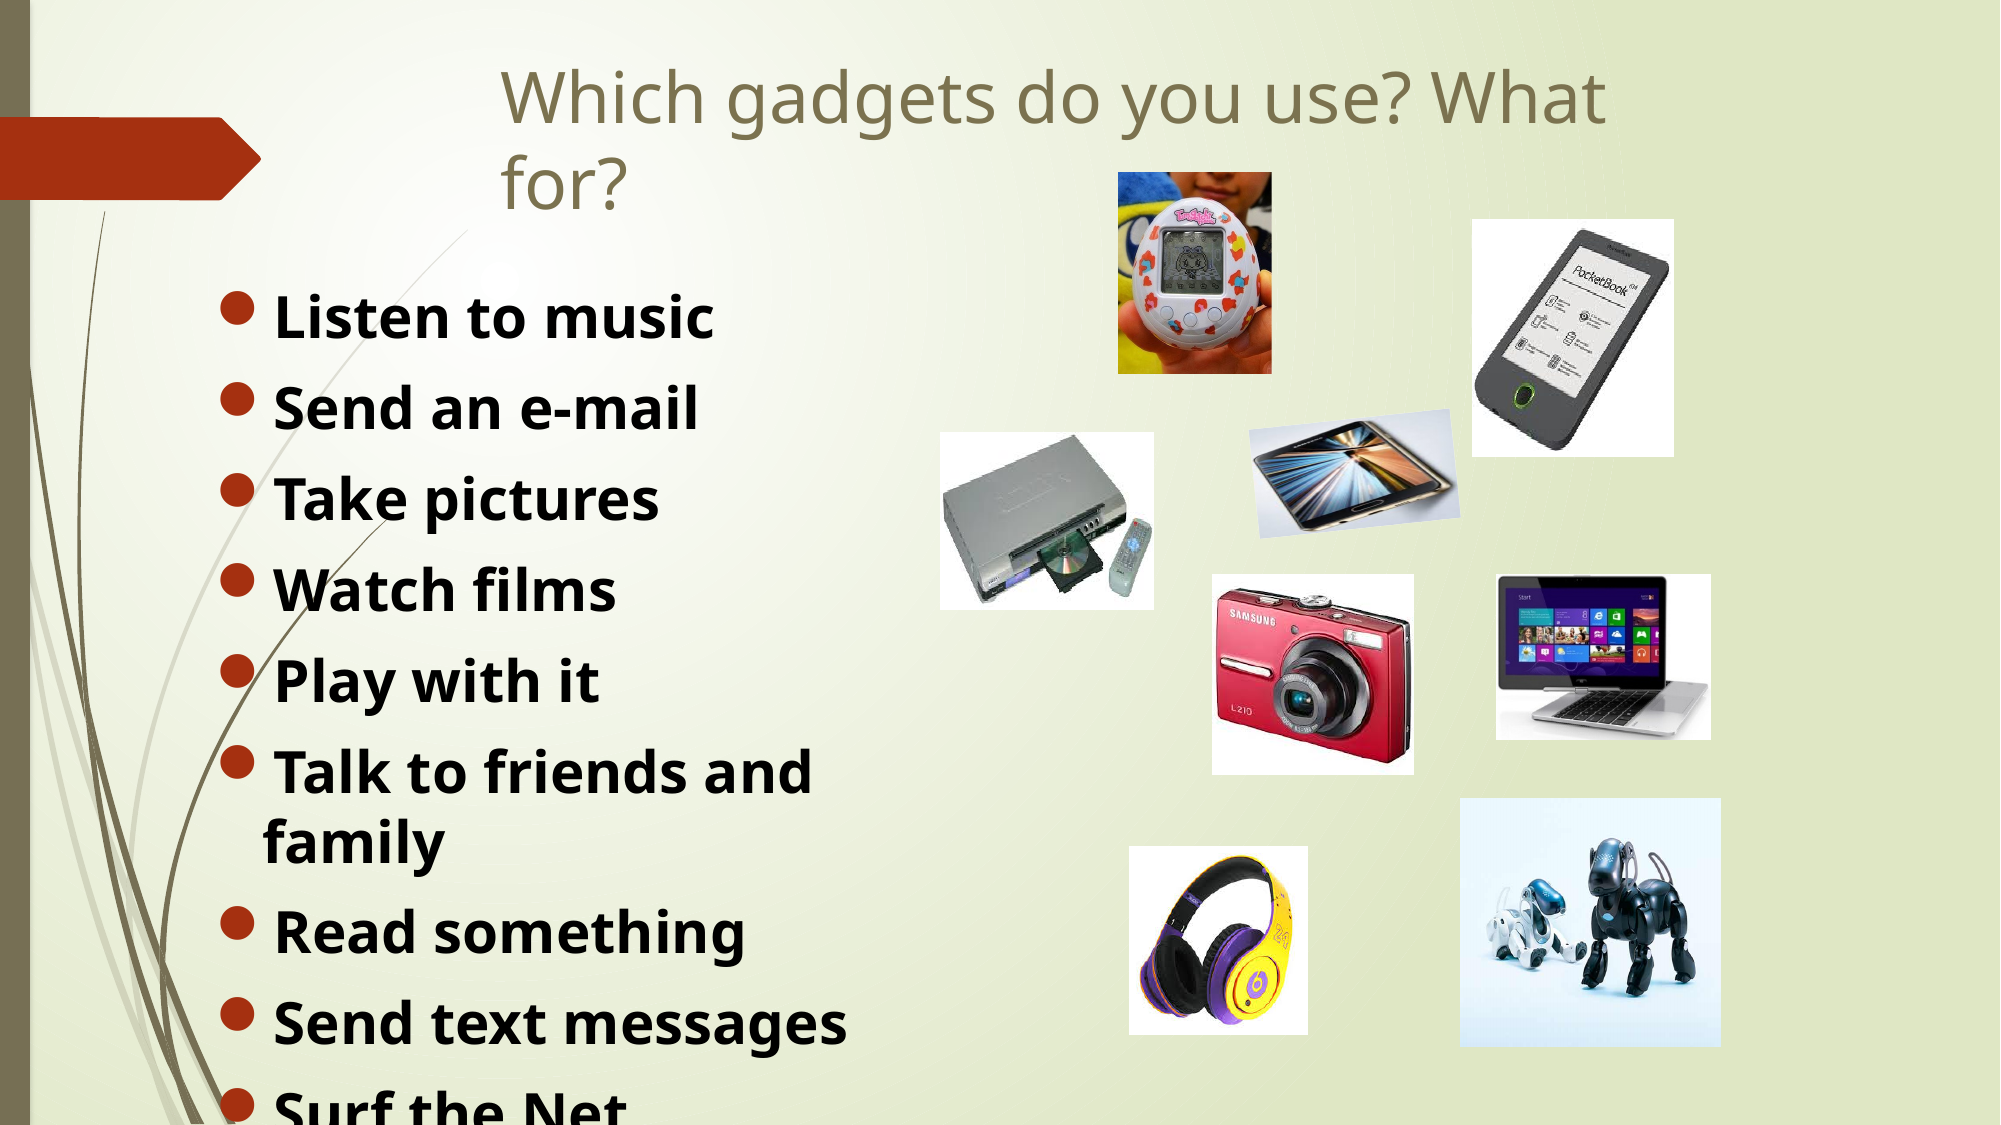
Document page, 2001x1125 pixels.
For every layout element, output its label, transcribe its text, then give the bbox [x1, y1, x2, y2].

picture [1409, 409, 1460, 523]
list Listen to music Send an e-mail Take pictures Watch films Play with it Talk to friends and family Read something Send text messages Surf the Net [187, 273, 979, 1016]
picture [940, 432, 1154, 610]
picture [1212, 573, 1414, 776]
picture [1117, 172, 1272, 374]
picture [1249, 425, 1299, 538]
picture [1472, 219, 1674, 457]
picture [1495, 573, 1712, 740]
picture [1460, 798, 1721, 1048]
title Which gadgets do you use? What for? [485, 45, 1716, 233]
picture [1129, 845, 1308, 1036]
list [1299, 372, 1409, 573]
